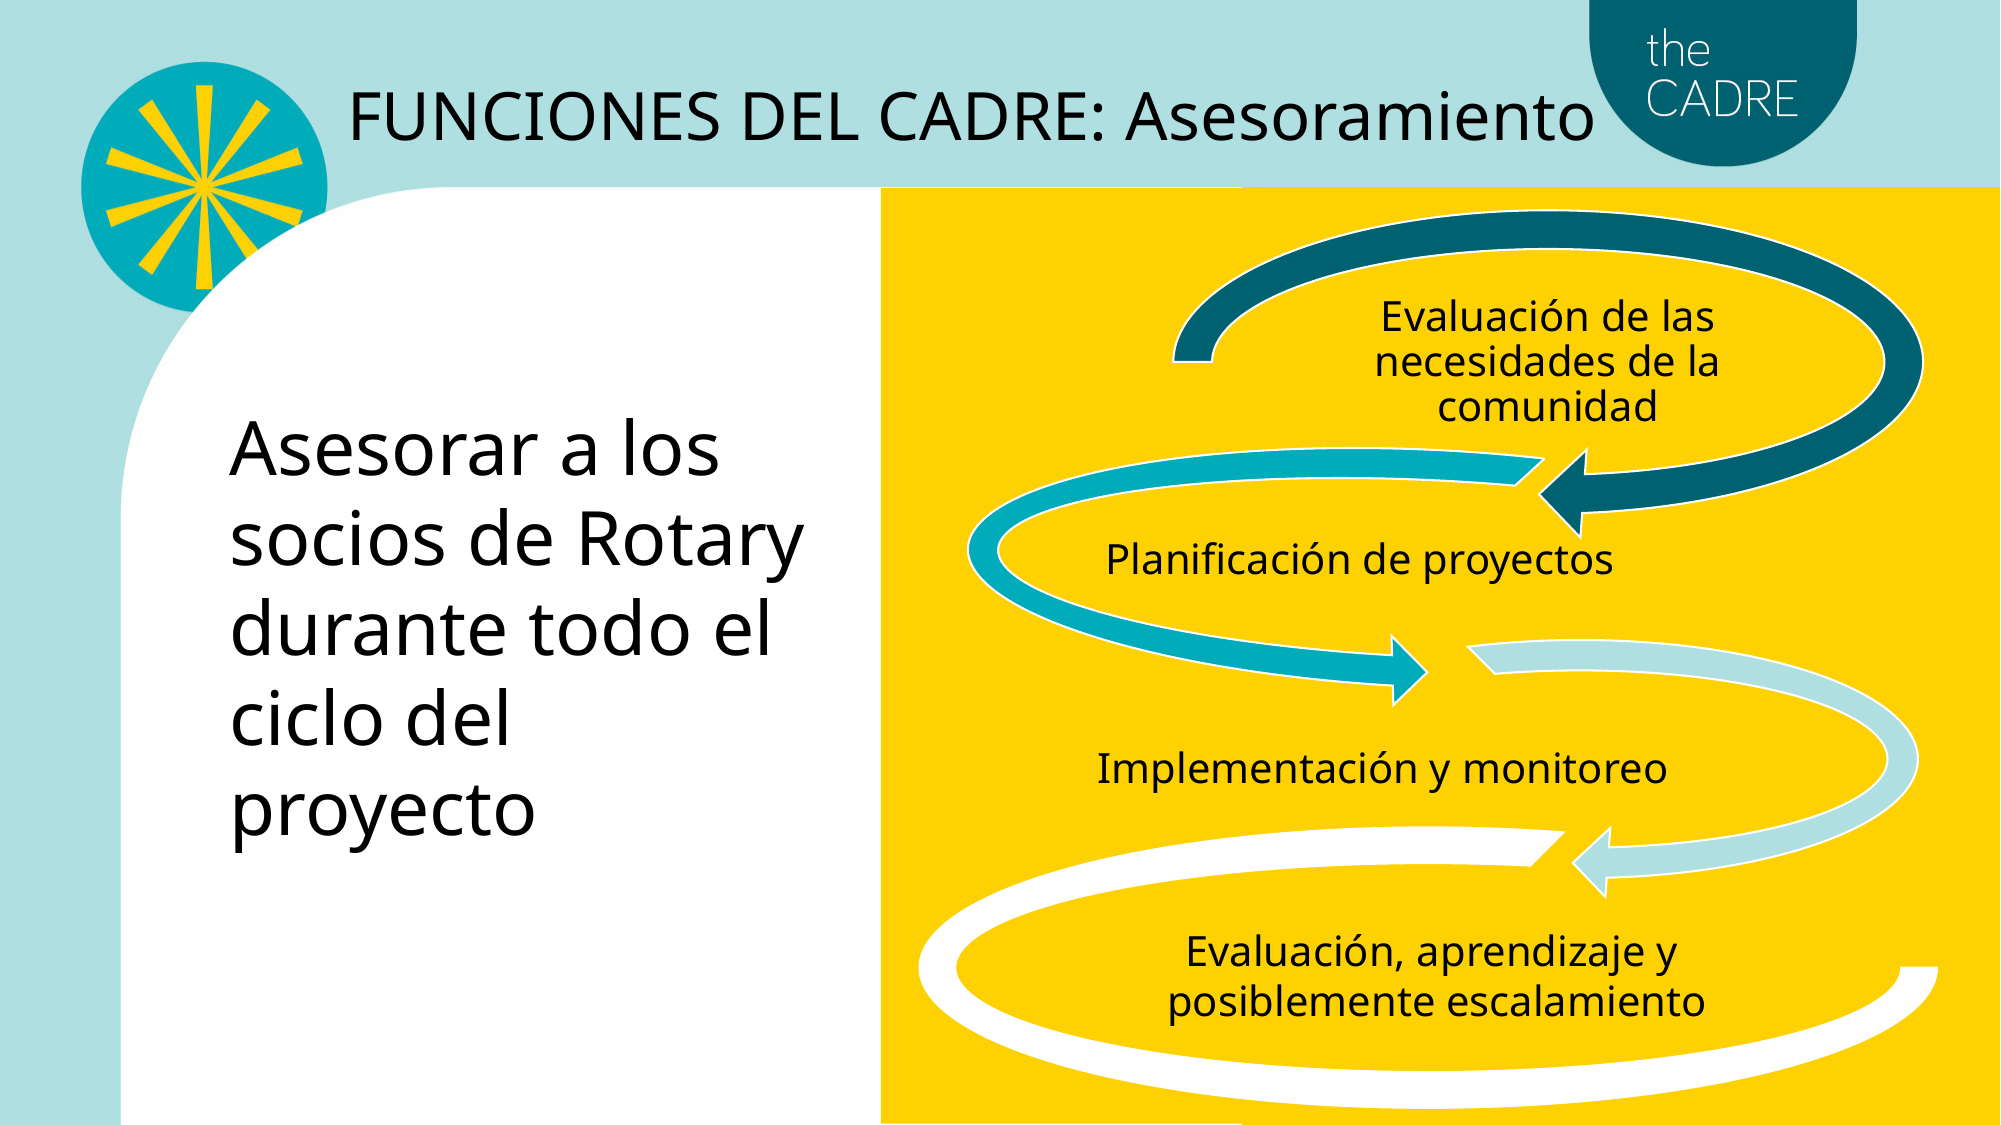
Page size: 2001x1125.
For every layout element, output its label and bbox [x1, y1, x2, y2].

picture [0, 0, 2000, 1125]
text_box [693, 179, 2000, 1116]
